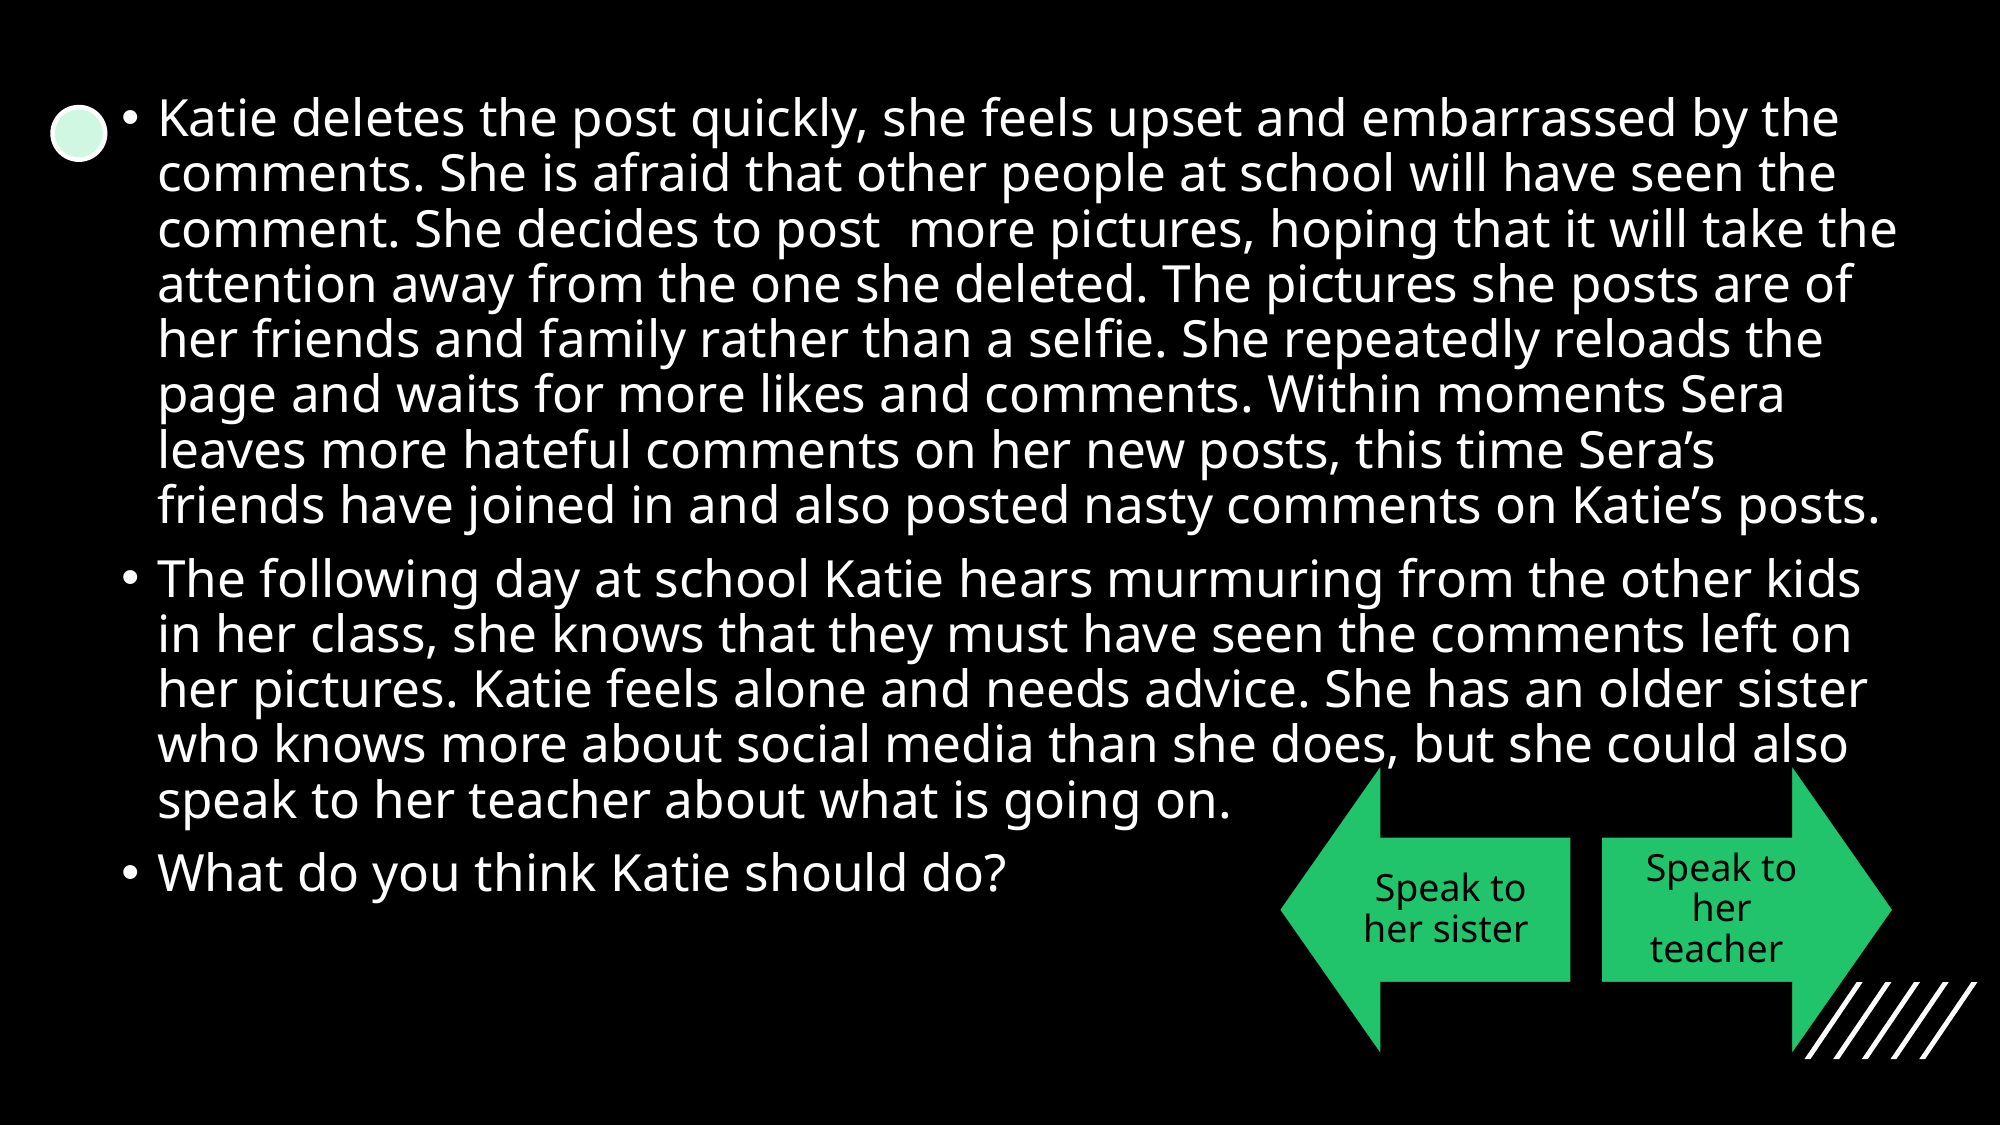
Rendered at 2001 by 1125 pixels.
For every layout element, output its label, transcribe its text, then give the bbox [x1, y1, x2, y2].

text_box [1278, 689, 1894, 1125]
list Katie deletes the post quickly, she feels upset and embarrassed by the comments. She is afraid that other people at school will have seen the comment. She decides to post more pictures, hoping that it will take the attention away from the one she deleted. The pictures she posts are of her friends and family rather than a selfie. She repeatedly reloads the page and waits for more likes and comments. Within moments Sera leaves more hateful comments on her new posts, this time Sera’s friends have joined in and also posted nasty comments on Katie’s posts. The following day at school Katie hears murmuring from the other kids in her class, she knows that they must have seen the comments left on her pictures. Katie feels alone and needs advice. She has an older sister who knows more about social media than she does, but she could also speak to her teacher about what is going on. What do you think Katie should do? [106, 84, 1915, 931]
